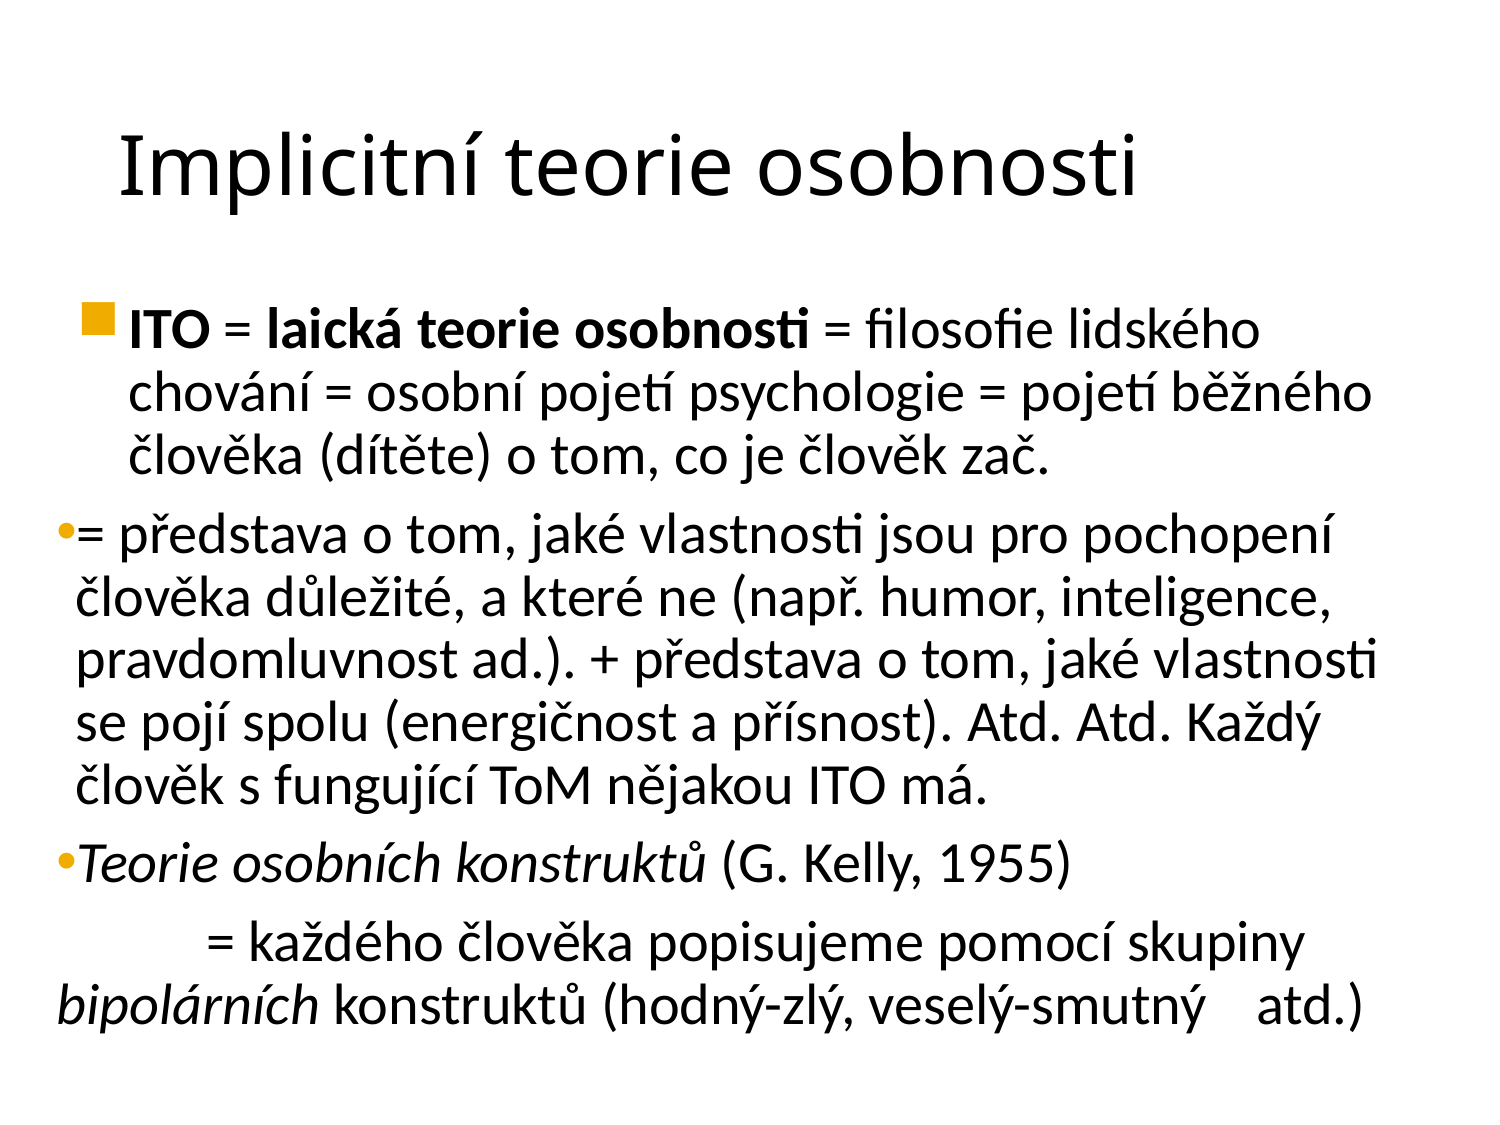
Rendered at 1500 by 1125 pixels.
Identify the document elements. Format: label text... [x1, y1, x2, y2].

title Implicitní teorie osobnosti [103, 59, 1397, 278]
list ITO = laická teorie osobnosti = filosofie lidského chování = osobní pojetí psychologie = pojetí běžného člověka (dítěte) o tom, co je člověk zač. = představa o tom, jaké vlastnosti jsou pro pochopení člověka důležité, a které ne (např. humor, inteligence, pravdomluvnost ad.). + představa o tom, jaké vlastnosti se pojí spolu (energičnost a přísnost). Atd. Atd. Každý člověk s fungující ToM nějakou ITO má. Teorie osobních konstruktů (G. Kelly, 1955) = každého člověka popisujeme pomocí skupiny bipolárních konstruktů (hodný-zlý, veselý-smutný atd.) [41, 291, 1447, 1050]
